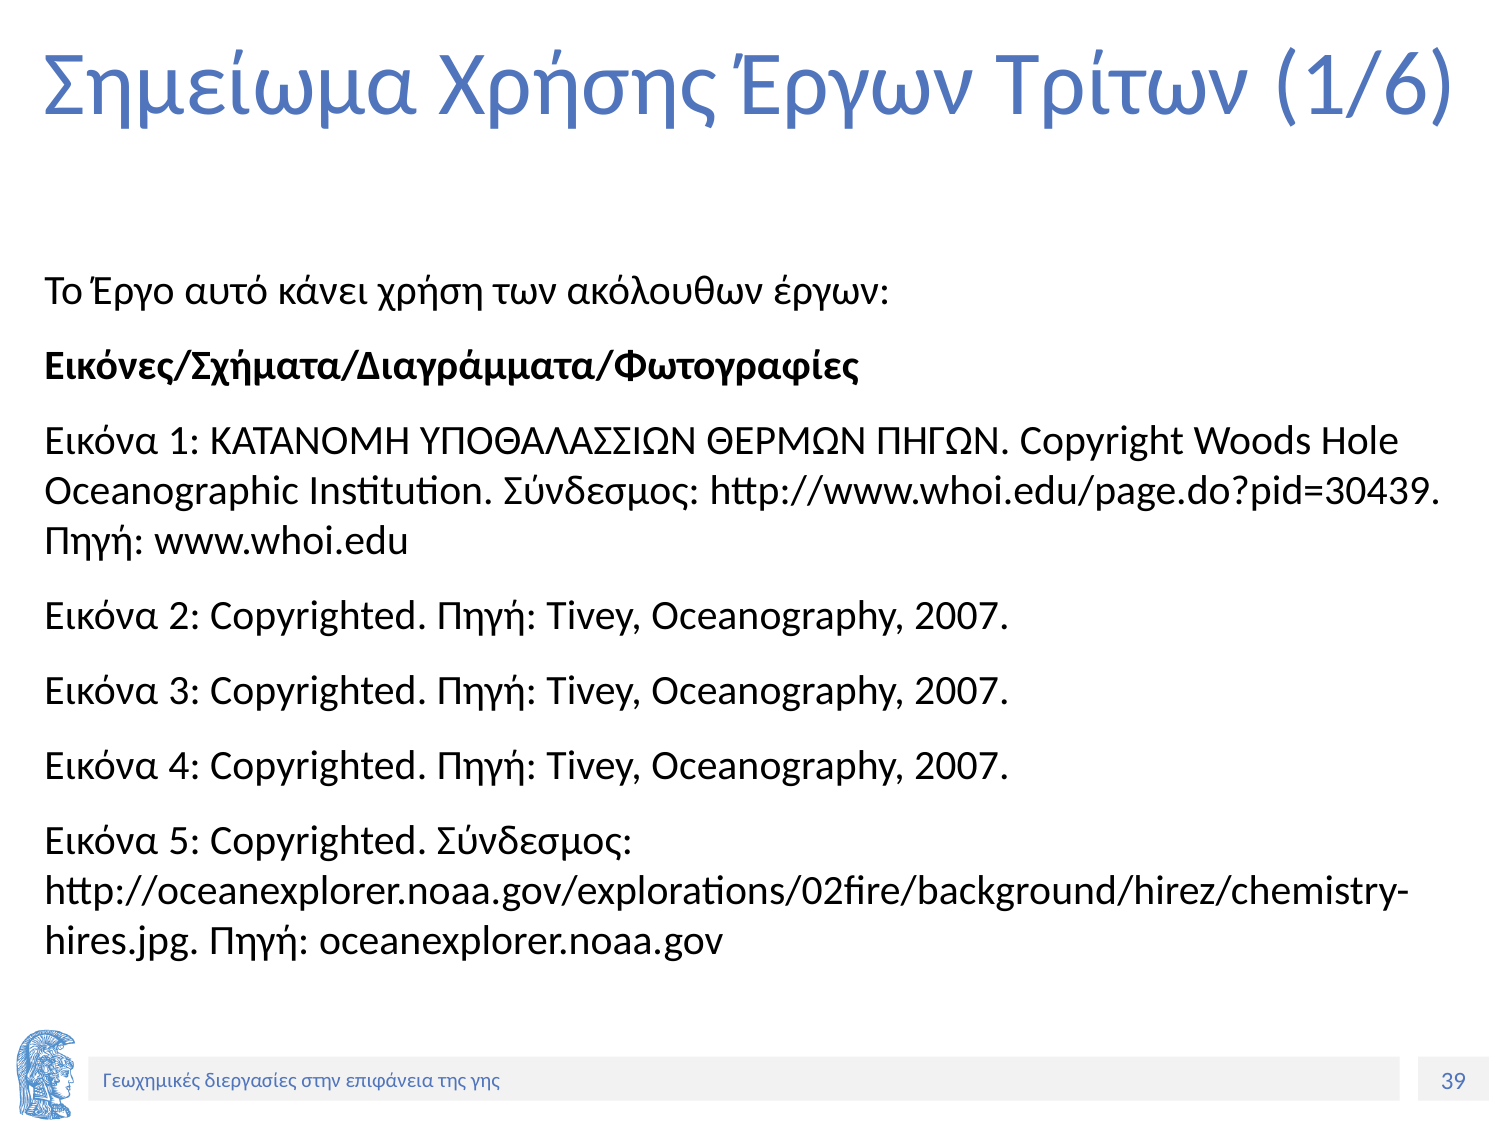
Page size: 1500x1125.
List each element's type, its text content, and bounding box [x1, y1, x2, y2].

title Σημείωμα Χρήσης Έργων Τρίτων (1/6) [0, 0, 1500, 172]
list Το Έργο αυτό κάνει χρήση των ακόλουθων έργων: Εικόνες/Σχήματα/Διαγράμματα/Φωτογραφίες Εικόνα 1: ΚΑΤΑΝΟΜΗ ΥΠΟΘΑΛΑΣΣΙΩΝ ΘΕΡΜΩΝ ΠΗΓΩΝ. Copyright Woods Hole Oceanographic Institution. Σύνδεσμος: http://www.whoi.edu/page.do?pid=30439. Πηγή: www.whoi.edu Εικόνα 2: Copyrighted. Πηγή: Tivey, Oceanography, 2007. Εικόνα 3: Copyrighted. Πηγή: Tivey, Oceanography, 2007. Εικόνα 4: Copyrighted. Πηγή: Tivey, Oceanography, 2007. Εικόνα 5: Copyrighted. Σύνδεσμος: http://oceanexplorer.noaa.gov/explorations/02fire/background/hirez/chemistry-hires.jpg. Πηγή: oceanexplorer.noaa.gov [29, 255, 1483, 998]
picture [9, 1026, 81, 1120]
